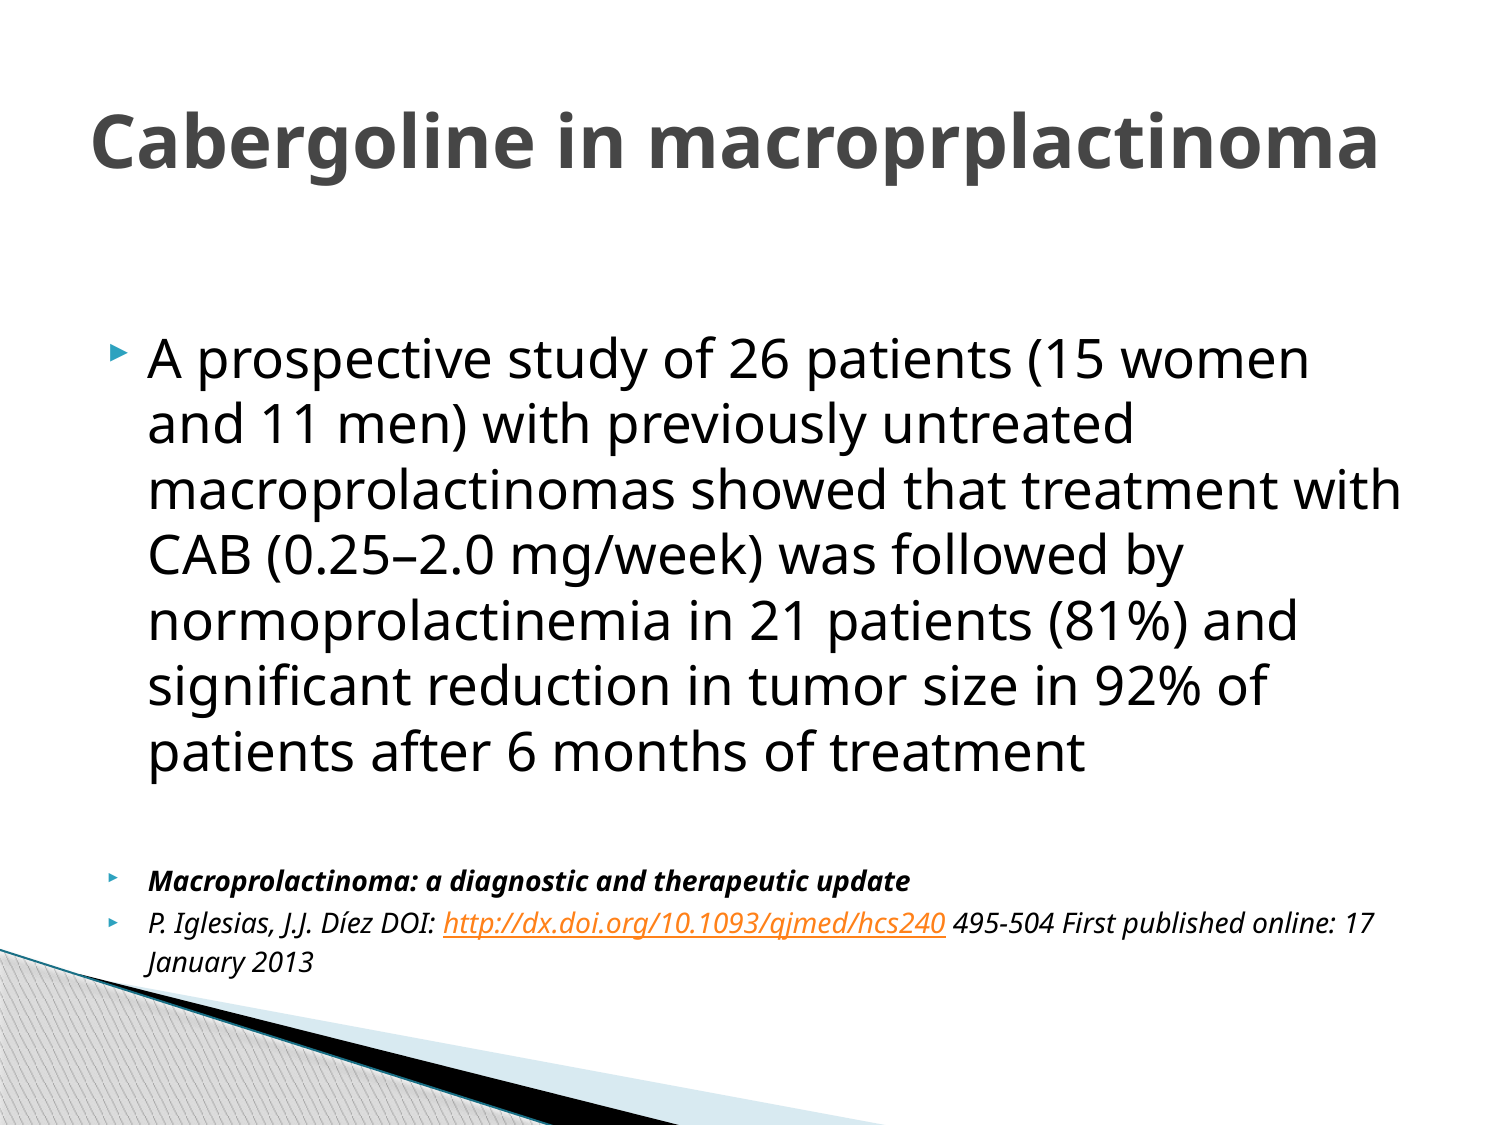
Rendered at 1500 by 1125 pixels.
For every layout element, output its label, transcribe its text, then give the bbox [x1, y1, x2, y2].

title Cabergoline in macroprplactinoma [75, 45, 1425, 233]
list A prospective study of 26 patients (15 women and 11 men) with previously untreated macroprolactinomas showed that treatment with CAB (0.25–2.0 mg/week) was followed by normoprolactinemia in 21 patients (81%) and significant reduction in tumor size in 92% of patients after 6 months of treatment Macroprolactinoma: a diagnostic and therapeutic update P. Iglesias, J.J. Díez DOI: http://dx.doi.org/10.1093/qjmed/hcs240 495-504 First published online: 17 January 2013 [75, 243, 1425, 986]
